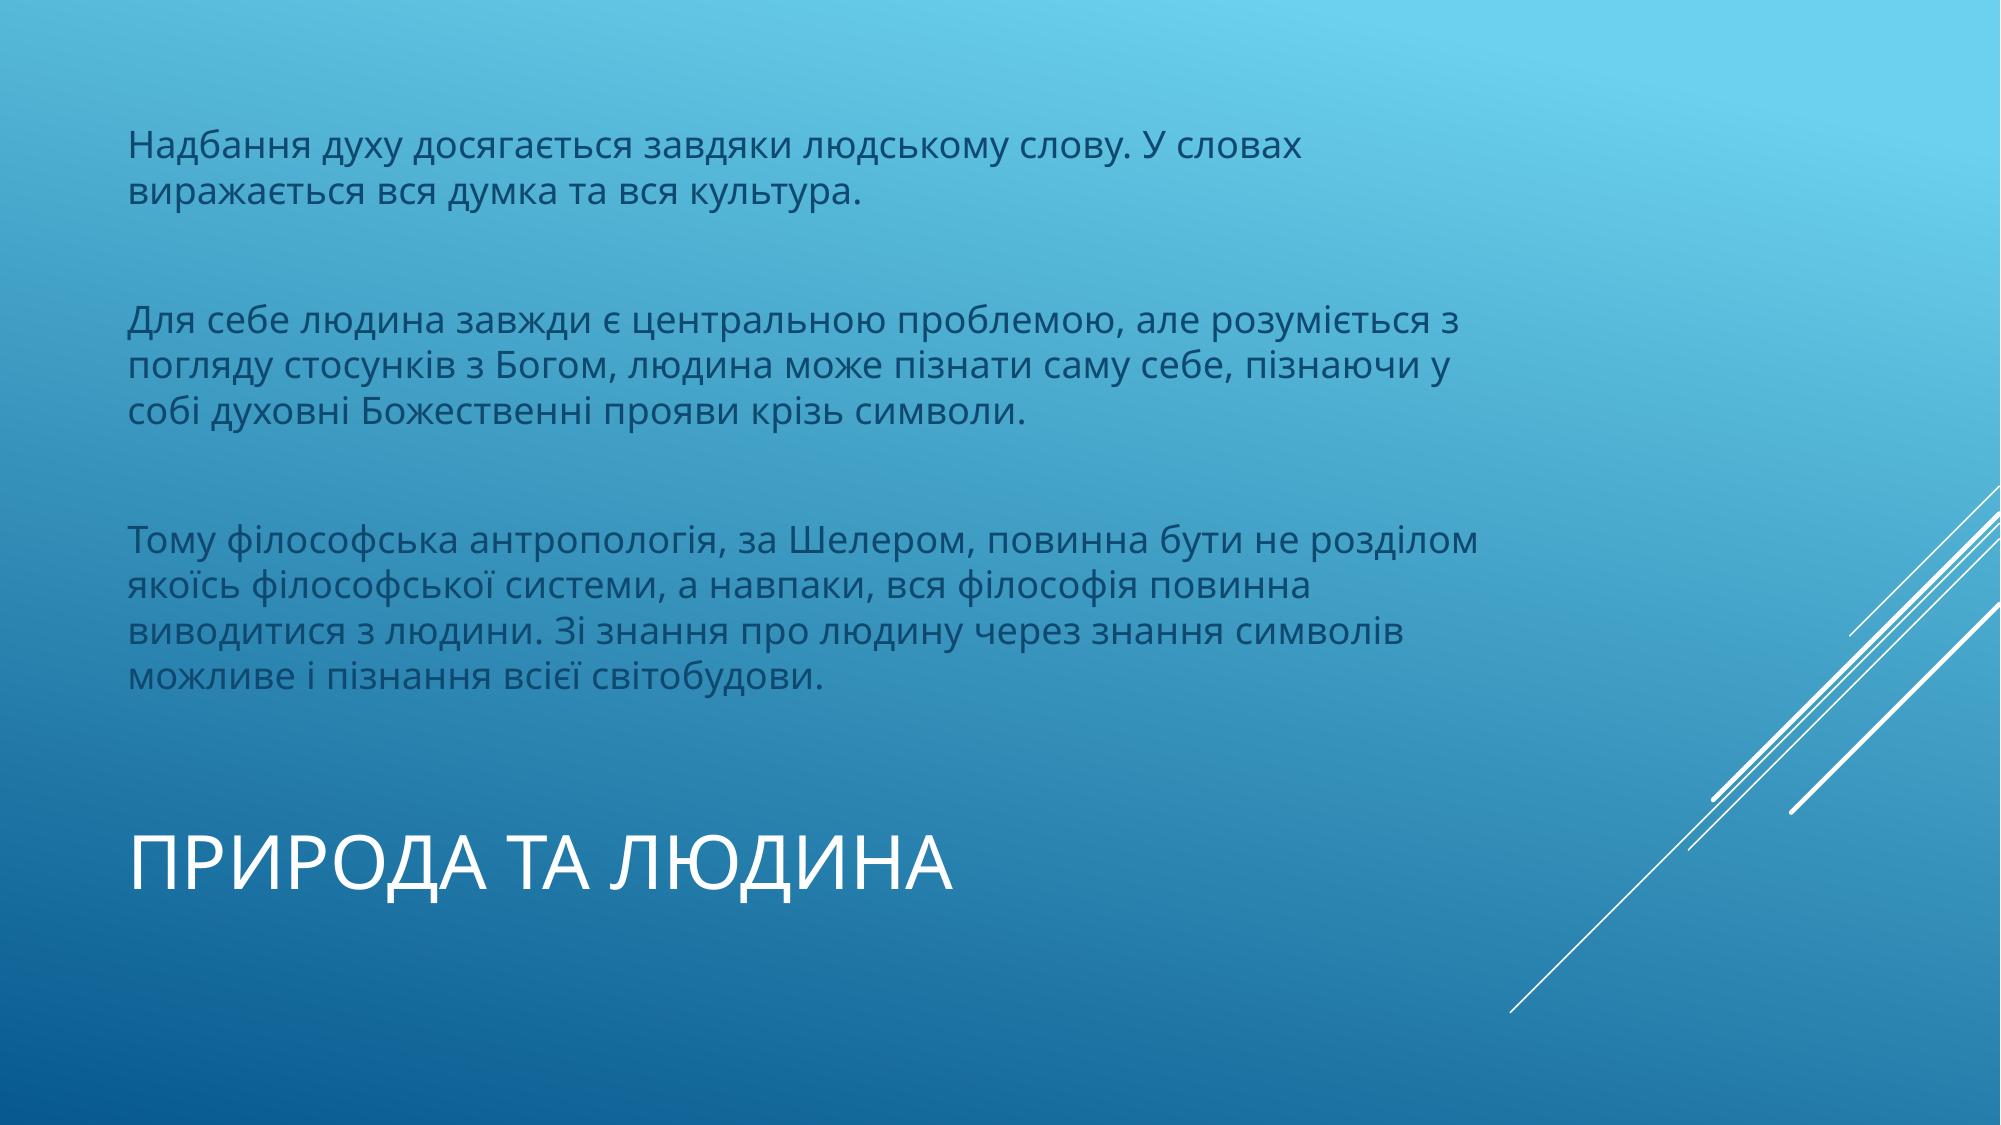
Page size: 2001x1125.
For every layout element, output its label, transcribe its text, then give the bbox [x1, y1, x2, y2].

list Надбання духу досягається завдяки людському слову. У словах виражається вся думка та вся культура. Для себе людина завжди є центральною проблемою, але розуміється з погляду стосунків з Богом, людина може пізнати саму себе, пізнаючи у собі духовні Божественні прояви крізь символи. Тому філософська антропологія, за Шелером, повинна бути не розділом якоїсь філософської системи, а навпаки, вся філософія повинна виводитися з людини. Зі знання про людину через знання символів можливе і пізнання всієї світобудови. [112, 112, 1513, 706]
title Природа та людина [112, 736, 1513, 984]
